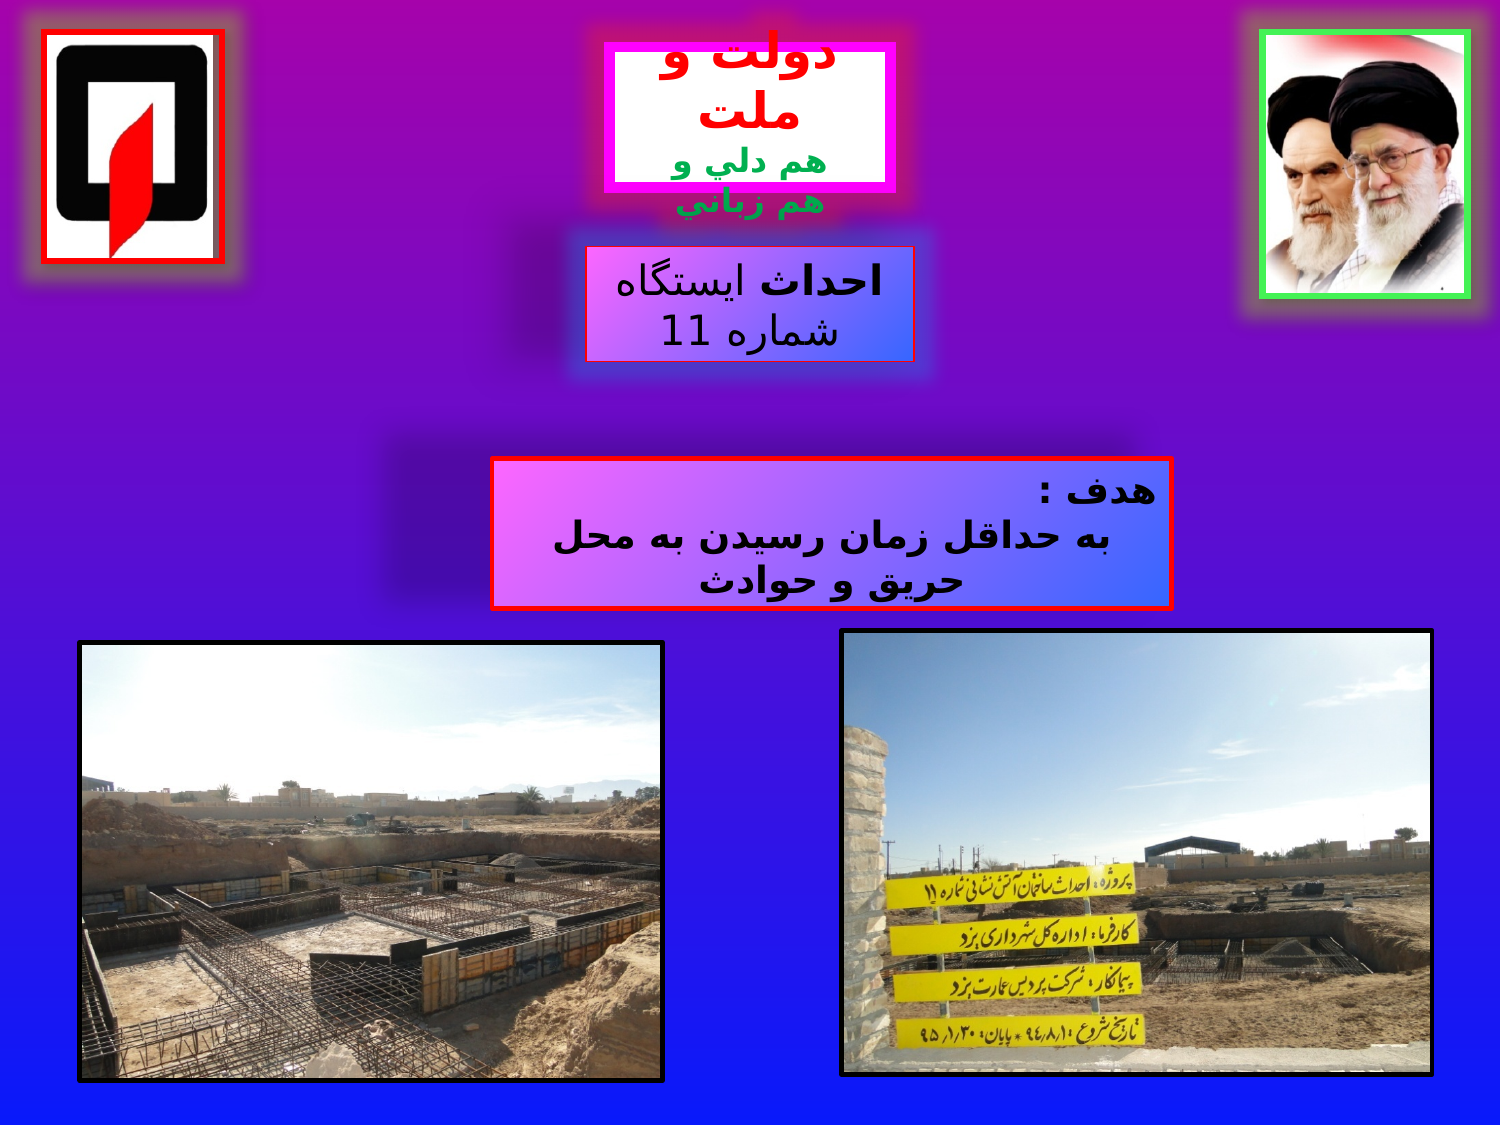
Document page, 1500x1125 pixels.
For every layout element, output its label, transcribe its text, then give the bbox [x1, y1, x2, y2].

picture [843, 632, 1430, 1073]
picture [46, 34, 219, 258]
picture [81, 644, 661, 1079]
text_box هدف : به حداقل زمان رسيدن به محل حريق و حوادث [491, 458, 1173, 609]
text_box دولت و ملت هم دلي و هم زباني [609, 46, 891, 188]
picture [1265, 34, 1465, 294]
text_box احداث ايستگاه شماره 11 [585, 246, 915, 362]
